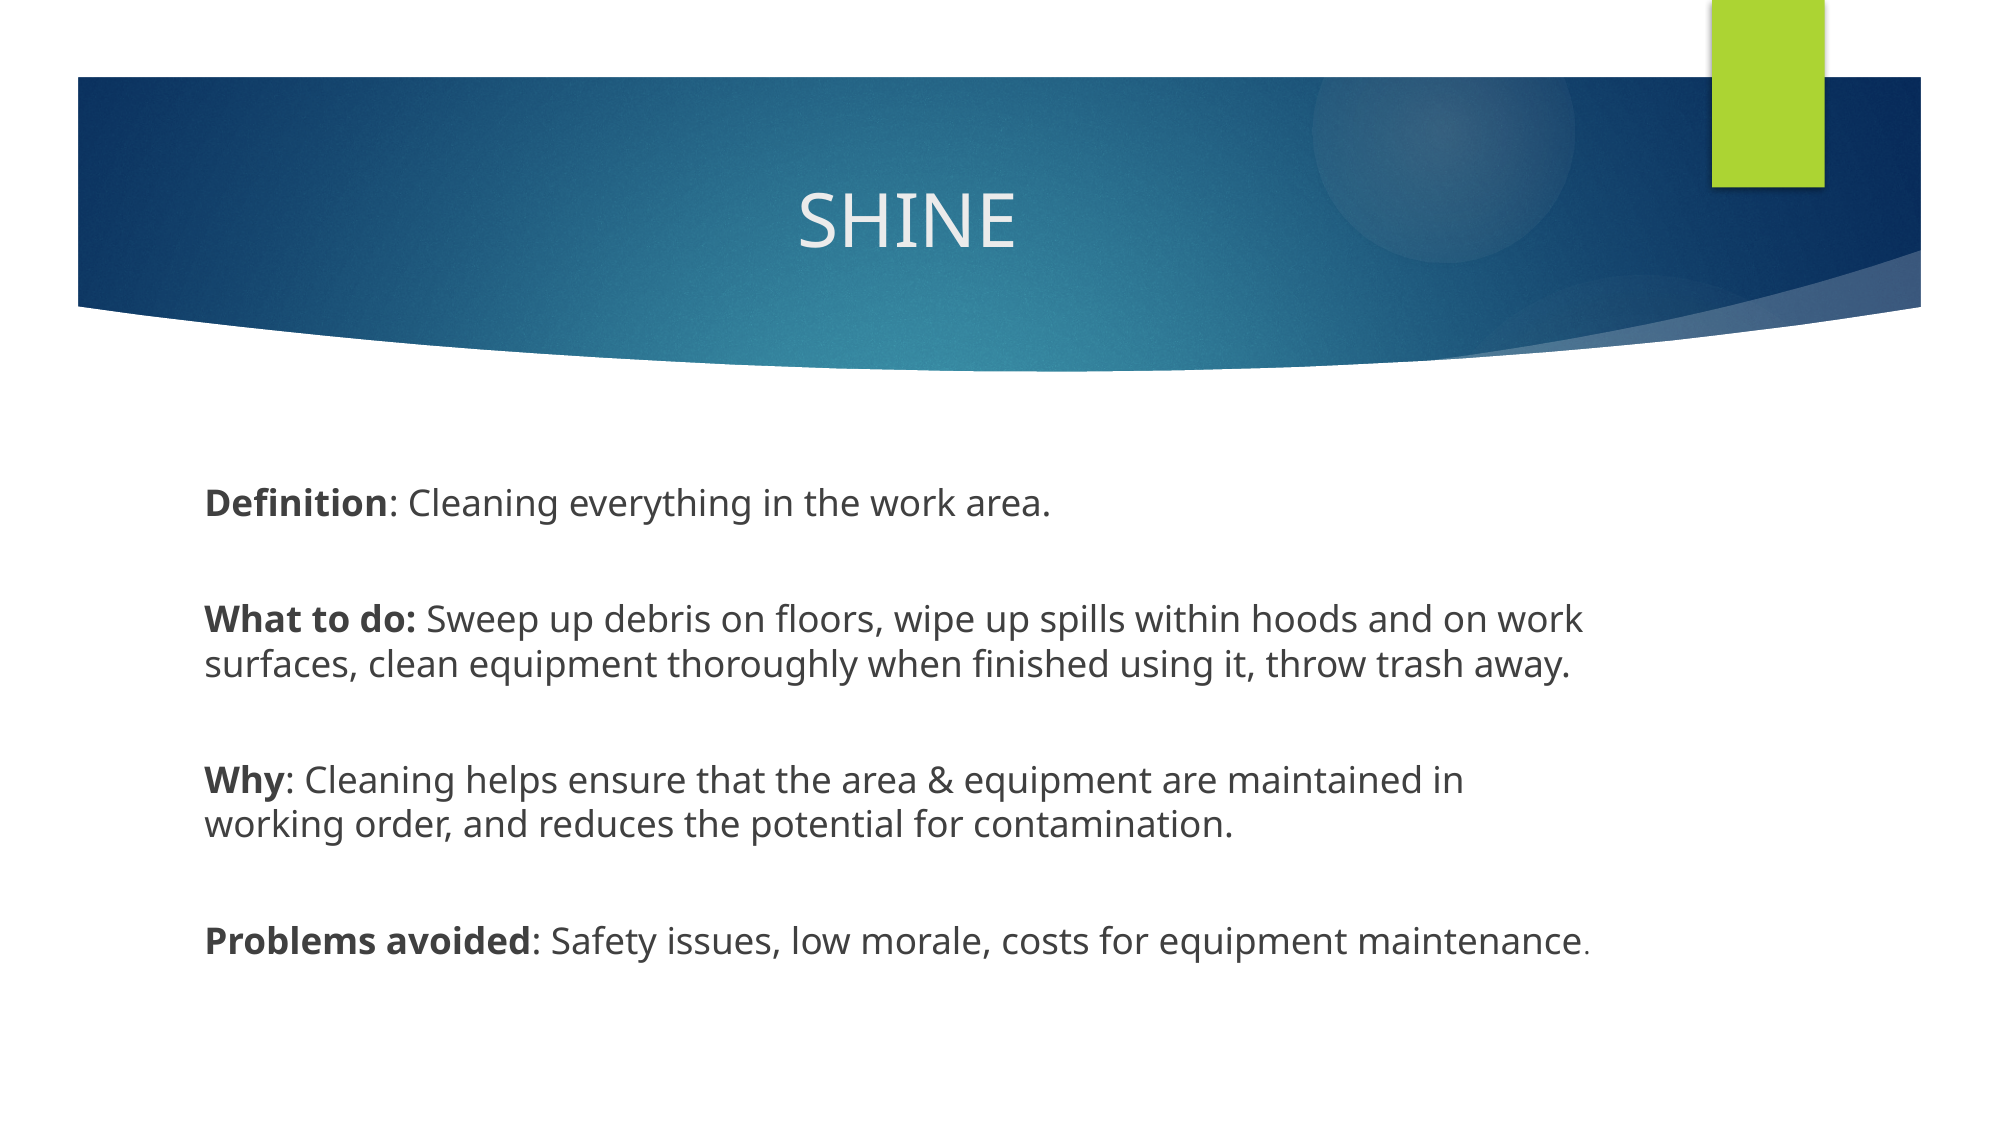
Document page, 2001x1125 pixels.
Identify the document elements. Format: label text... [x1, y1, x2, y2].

title SHINE [189, 159, 1627, 276]
list Definition: Cleaning everything in the work area. What to do: Sweep up debris on floors, wipe up spills within hoods and on work surfaces, clean equipment thoroughly when finished using it, throw trash away. Why: Cleaning helps ensure that the area & equipment are maintained in working order, and reduces the potential for contamination. Problems avoided: Safety issues, low morale, costs for equipment maintenance. [189, 427, 1627, 988]
